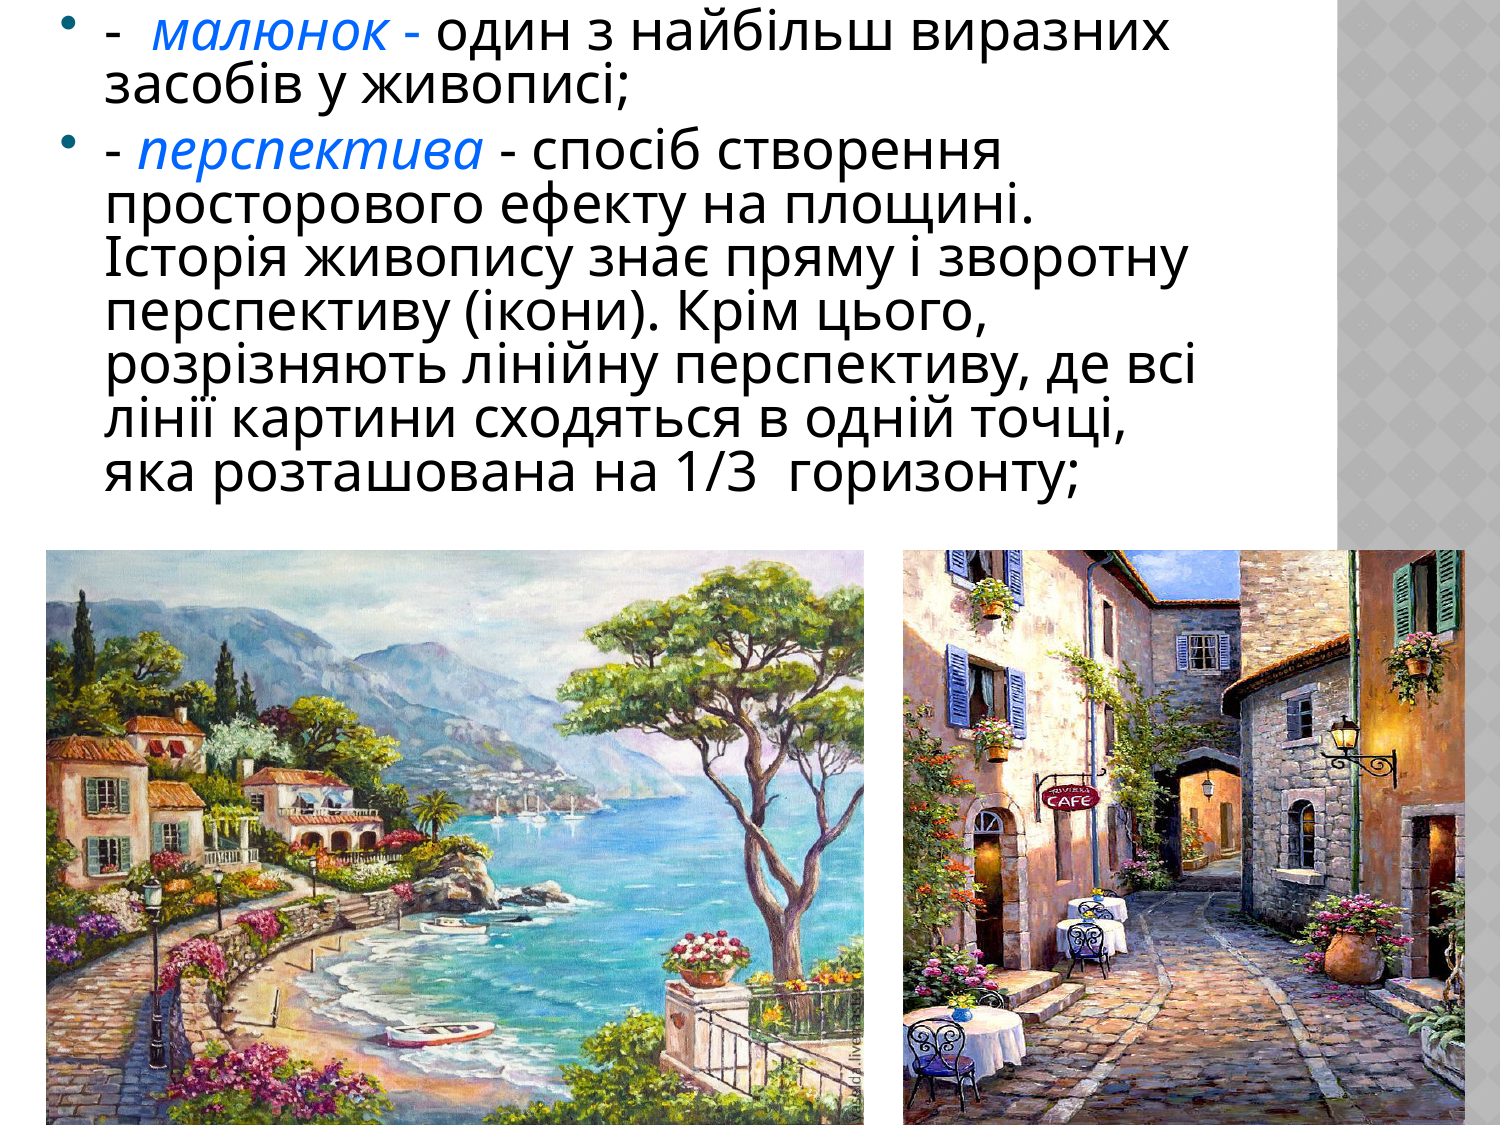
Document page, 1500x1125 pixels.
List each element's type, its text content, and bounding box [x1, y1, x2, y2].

picture [46, 550, 865, 1125]
picture [903, 550, 1466, 1125]
list - малюнок - один з найбільш виразних засобів у живописі; - перспектива - спосіб створення просторового ефекту на площині. Історія живопису знає пряму і зворотну перспективу (ікони). Крім цього, розрізняють лінійну перспективу, де всі лінії картини сходяться в одній точці, яка розташована на 1/3 горизонту; [46, 0, 1228, 551]
